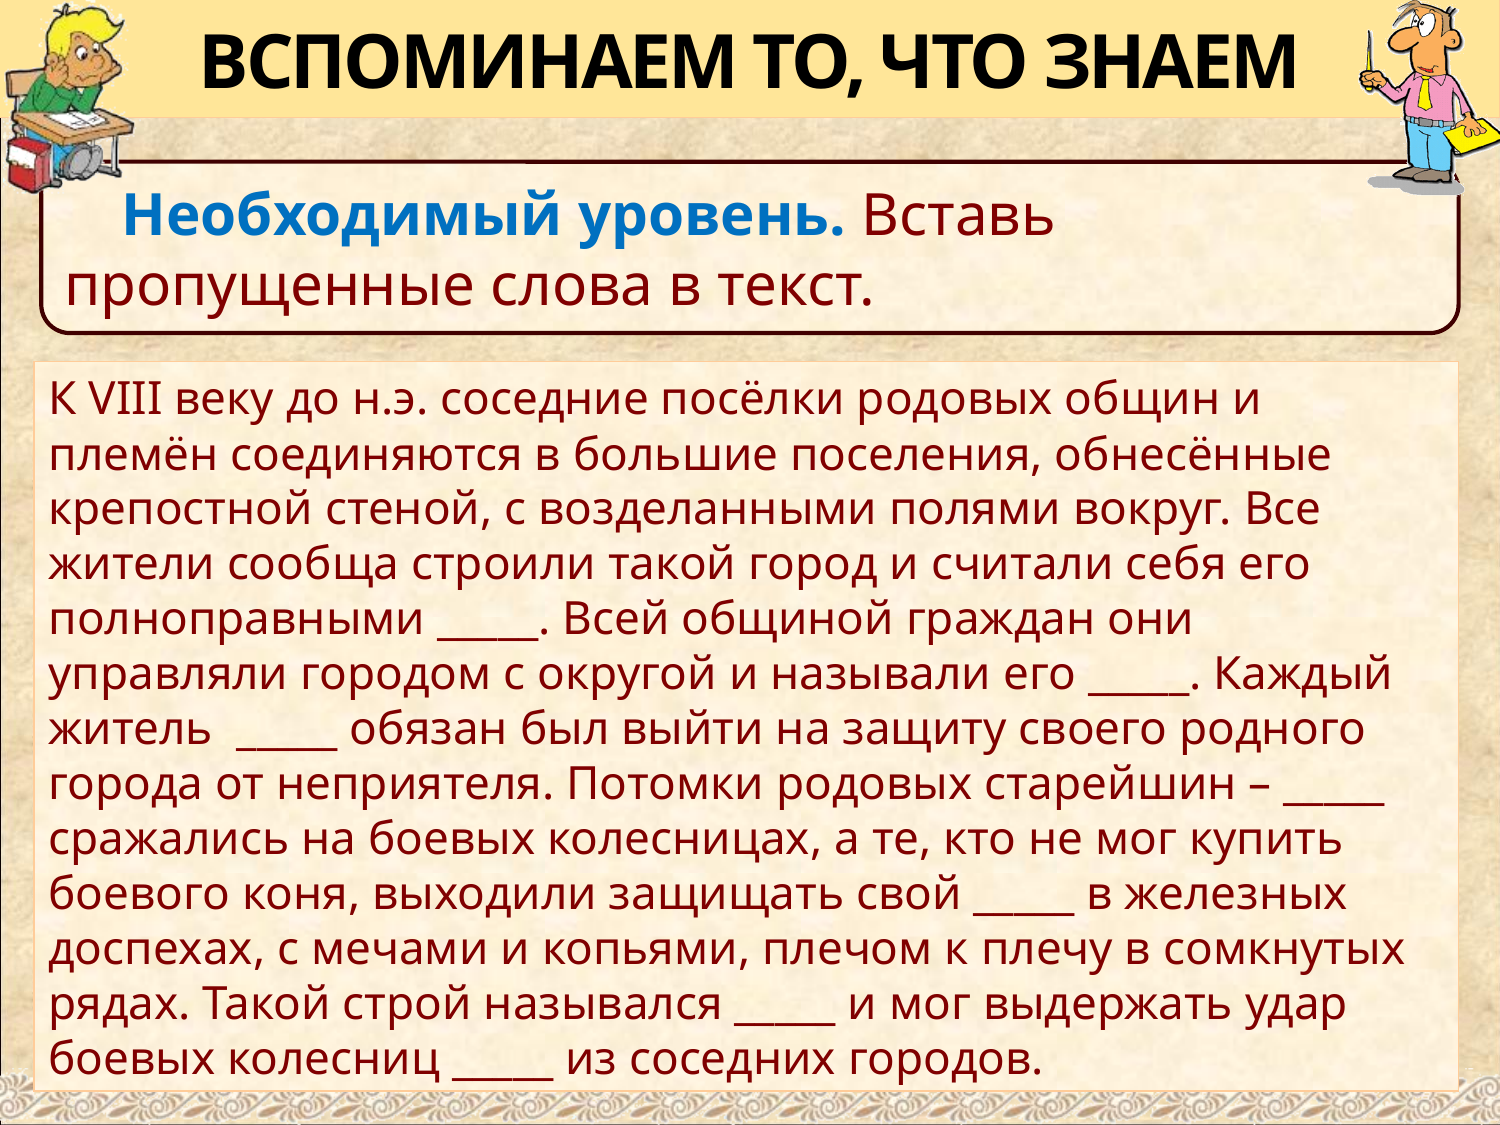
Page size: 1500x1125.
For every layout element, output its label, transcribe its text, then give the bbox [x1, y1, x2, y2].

picture [163, 119, 1351, 161]
text_box К VIII веку до н.э. соседние посёлки родовых общин и племён соединяются в большие поселения, обнесённые крепостной стеной, с возделанными полями вокруг. Все жители сообща строили такой город и считали себя его полноправными _____. Всей общиной граждан они управляли городом с округой и называли его _____. Каждый житель _____ обязан был выйти на защиту своего родного города от неприятеля. Потомки родовых старейшин – _____ сражались на боевых колесницах, а те, кто не мог купить боевого коня, выходили защищать свой _____ в железных доспехах, с мечами и копьями, плечом к плечу в сомкнутых рядах. Такой строй назывался _____ и мог выдержать удар боевых колесниц _____ из соседних городов. [33, 361, 1459, 1092]
text_box Необходимый уровень. Вставь пропущенные слова в текст. [41, 161, 1459, 334]
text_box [1351, 0, 1500, 197]
picture [0, 118, 1500, 1125]
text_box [2, 0, 163, 197]
title ВСПОМИНАЕМ ТО, ЧТО ЗНАЕМ [167, 0, 1346, 119]
